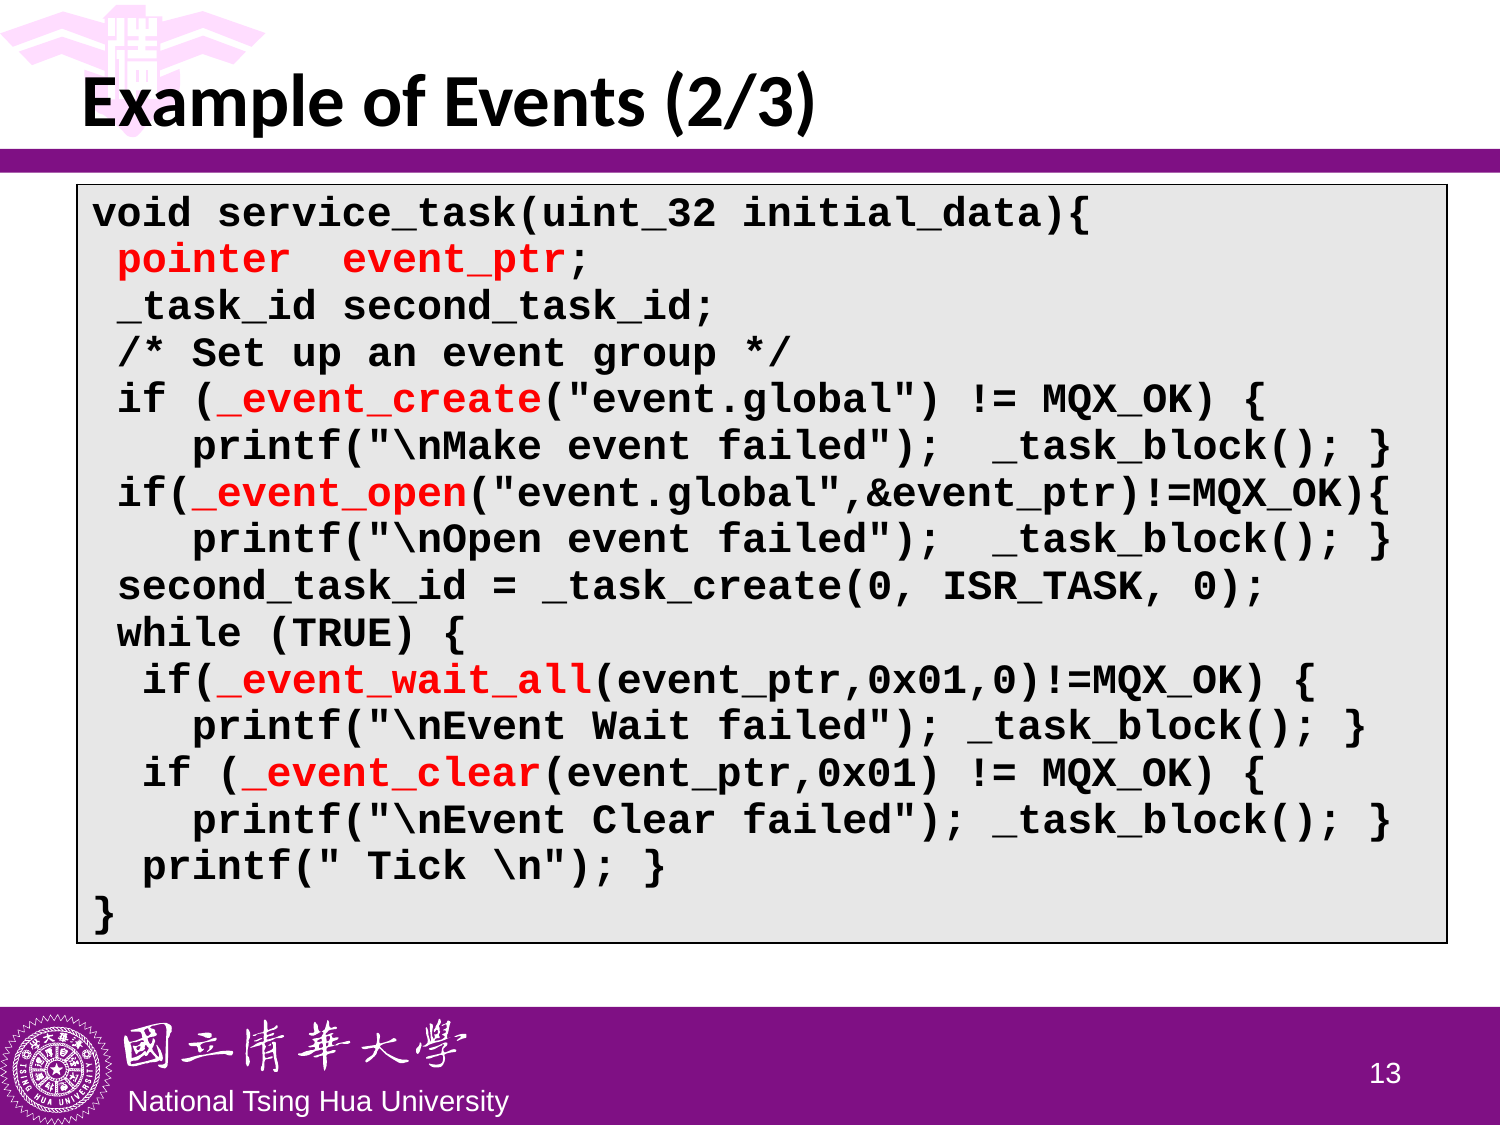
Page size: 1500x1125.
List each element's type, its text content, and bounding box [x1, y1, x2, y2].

slide_number 12 [1104, 1021, 1417, 1097]
table_header void service_task(uint_32 initial_data){ pointer event_ptr; _task_id second_task_id; /* Set up an event group */ if (_event_create("event.global") != MQX_OK) { printf("\nMake event failed"); _task_block(); } if(_event_open("event.global",&event_ptr)!=MQX_OK){ printf("\nOpen event failed"); _task_block(); } second_task_id = _task_create(0, ISR_TASK, 0); while (TRUE) { if(_event_wait_all(event_ptr,0x01,0)!=MQX_OK) { printf("\nEvent Wait failed"); _task_block(); } if (_event_clear(event_ptr,0x01) != MQX_OK) { printf("\nEvent Clear failed"); _task_block(); } printf(" Tick \n"); } } [78, 185, 1446, 942]
title Example of Events (2/3) [66, 37, 1413, 149]
